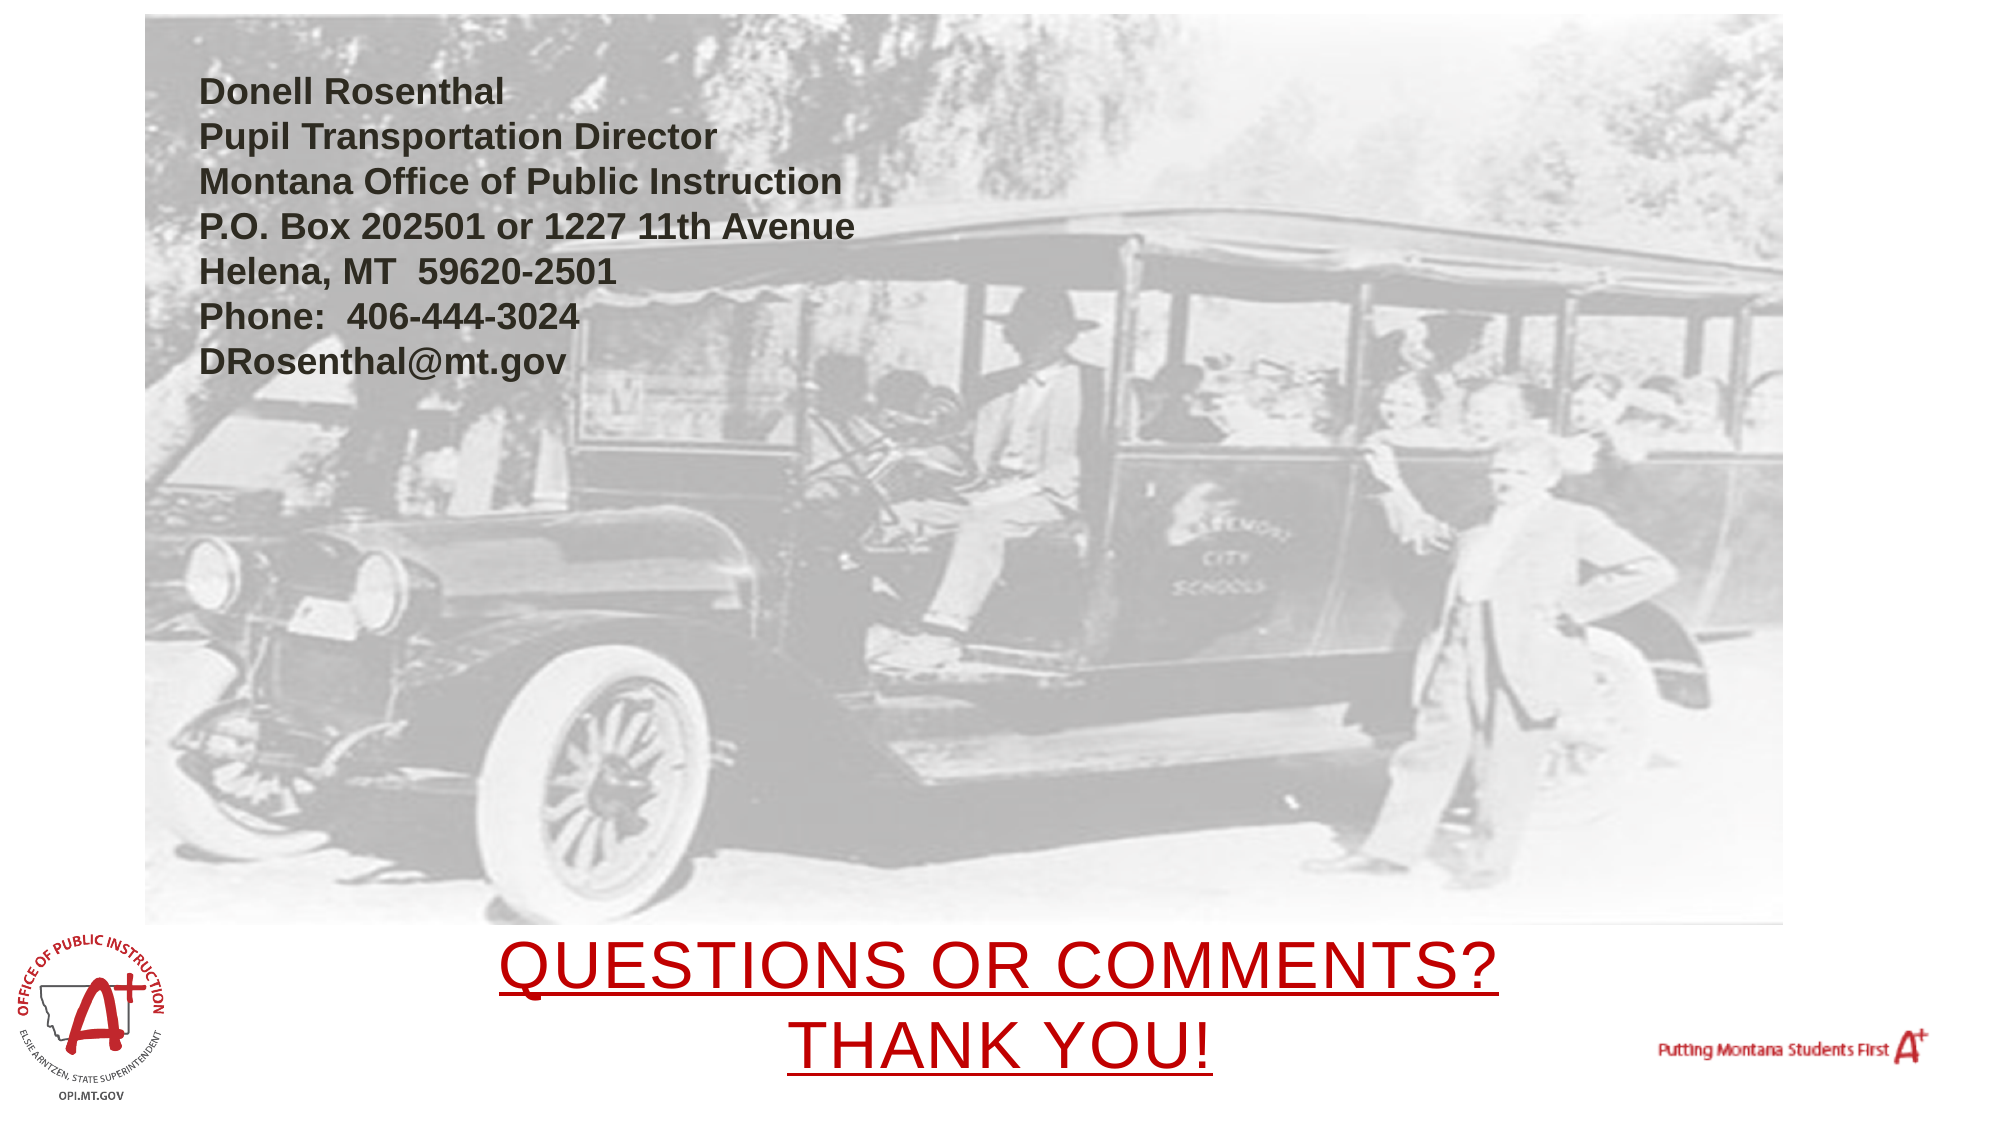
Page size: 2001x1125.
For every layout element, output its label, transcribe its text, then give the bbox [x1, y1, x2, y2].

title Questions or comments? Thank you! [0, 878, 2000, 1125]
picture [145, 13, 1783, 926]
